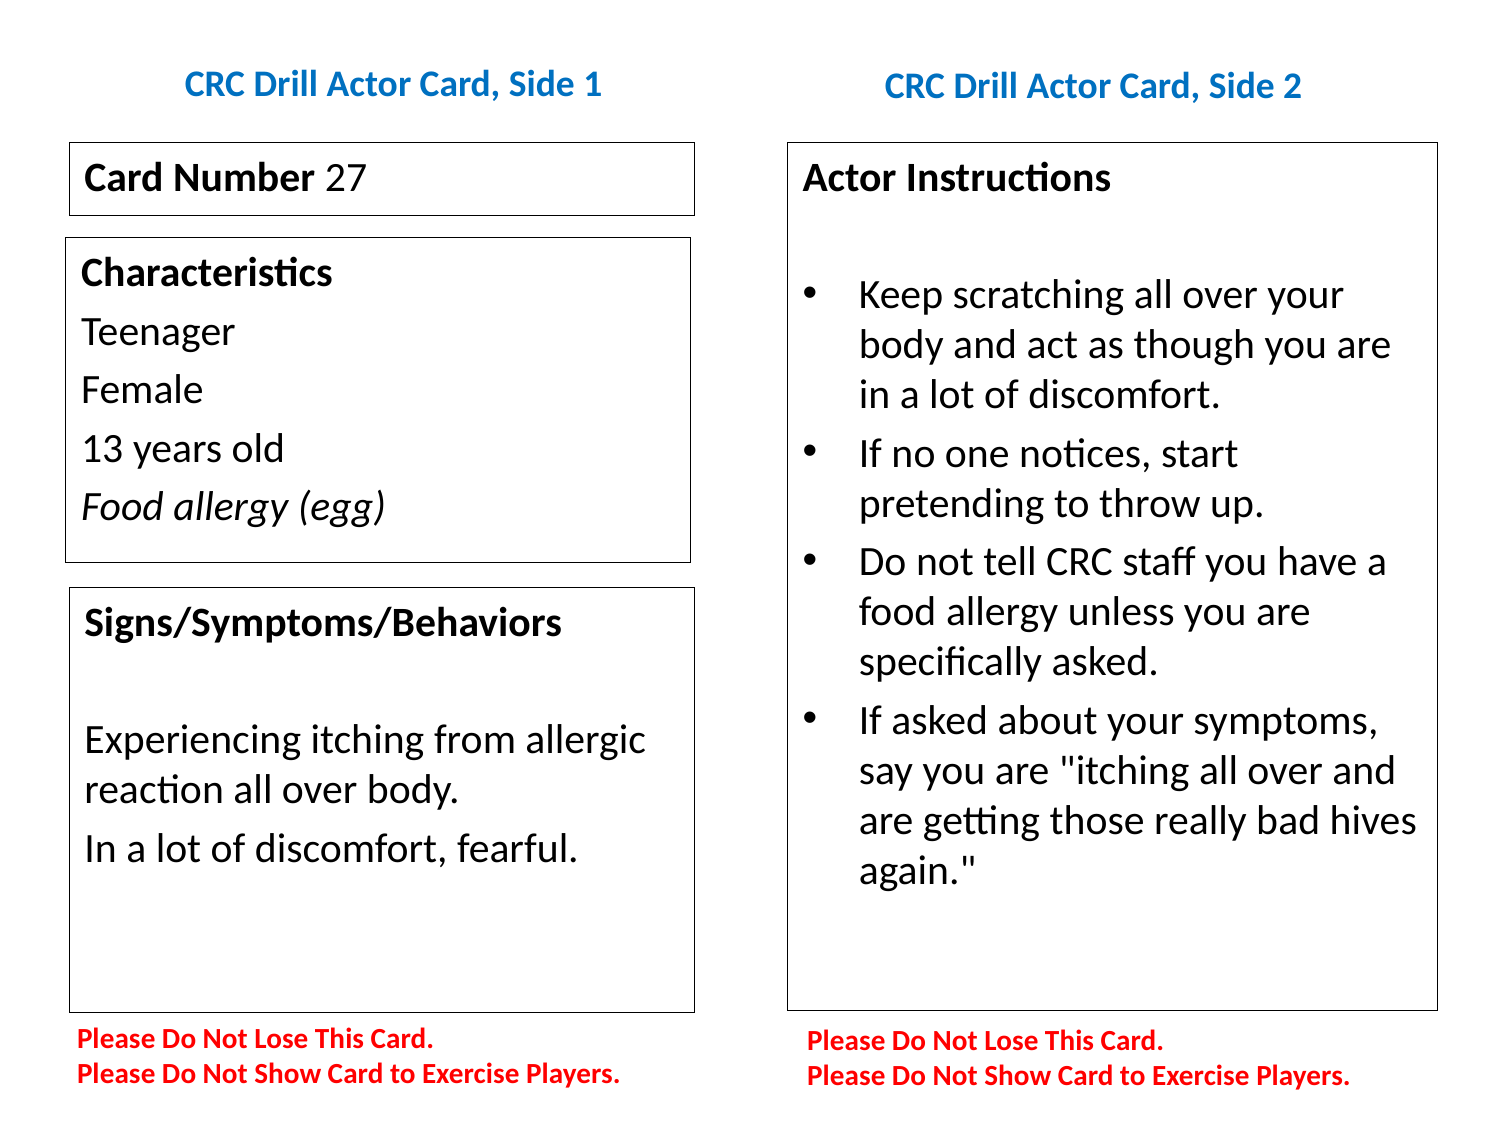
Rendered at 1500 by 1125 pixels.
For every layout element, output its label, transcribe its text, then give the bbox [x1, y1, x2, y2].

list Characteristics Teenager Female 13 years old Food allergy (egg) [65, 237, 691, 563]
text_box Signs/Symptoms/Behaviors Experiencing itching from allergic reaction all over body. In a lot of discomfort, fearful. [69, 587, 695, 1013]
text_box Card Number 27 [69, 142, 695, 216]
list Actor Instructions Keep scratching all over your body and act as though you are in a lot of discomfort. If no one notices, start pretending to throw up. Do not tell CRC staff you have a food allergy unless you are specifically asked. If asked about your symptoms, say you are "itching all over and are getting those really bad hives again." [787, 142, 1438, 1011]
text_box Please Do Not Lose This Card. Please Do Not Show Card to Exercise Players. [62, 1012, 695, 1098]
text_box Please Do Not Lose This Card. Please Do Not Show Card to Exercise Players. [792, 1013, 1425, 1099]
text_box CRC Drill Actor Card, Side 2 [762, 24, 1425, 143]
title CRC Drill Actor Card, Side 1 [62, 23, 725, 141]
